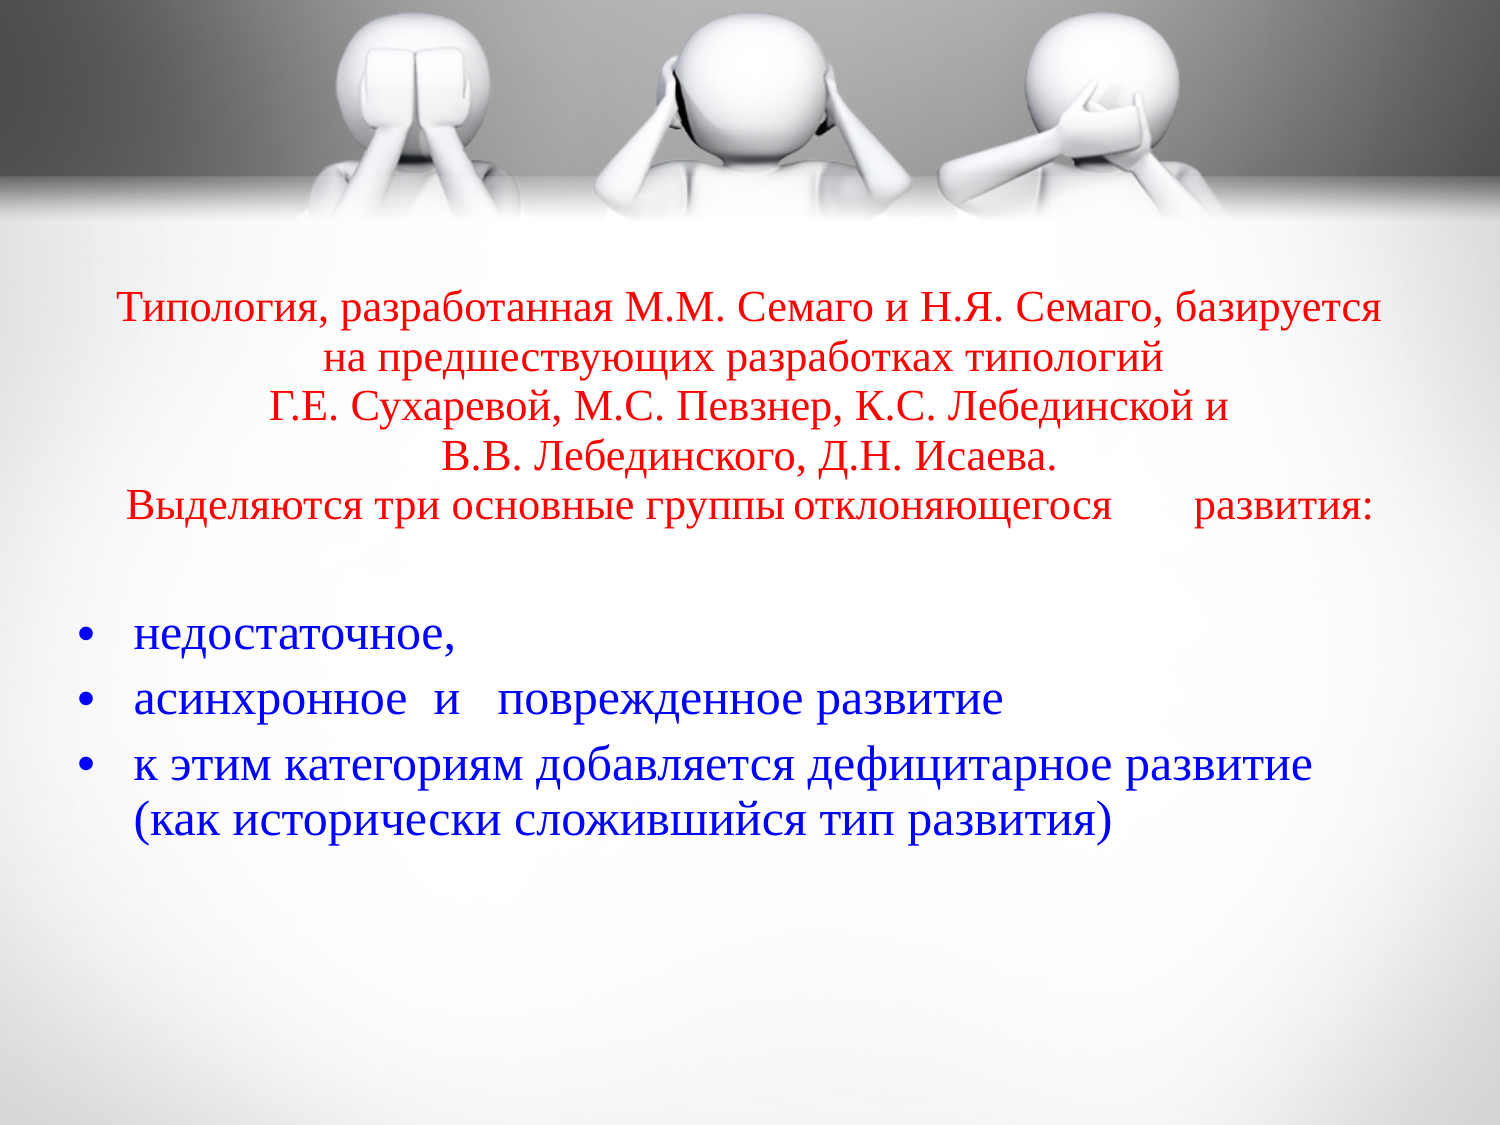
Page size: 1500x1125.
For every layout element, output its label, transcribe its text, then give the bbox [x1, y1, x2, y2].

picture [0, 0, 1500, 1125]
text_box недостаточное, асинхронное и поврежденное развитие к этим категориям добавляется дефицитарное развитие (как исторически сложившийся тип развития) [62, 597, 1413, 903]
text_box Типология, разработанная М.М. Семаго и Н.Я. Семаго, базируется на предшествующих разработках типологий Г.Е. Сухаревой, М.С. Певзнер, К.С. Лебединской и В.В. Лебединского, Д.Н. Исаева. Выделяются три основные группы отклоняющегося развития: [75, 199, 1425, 588]
